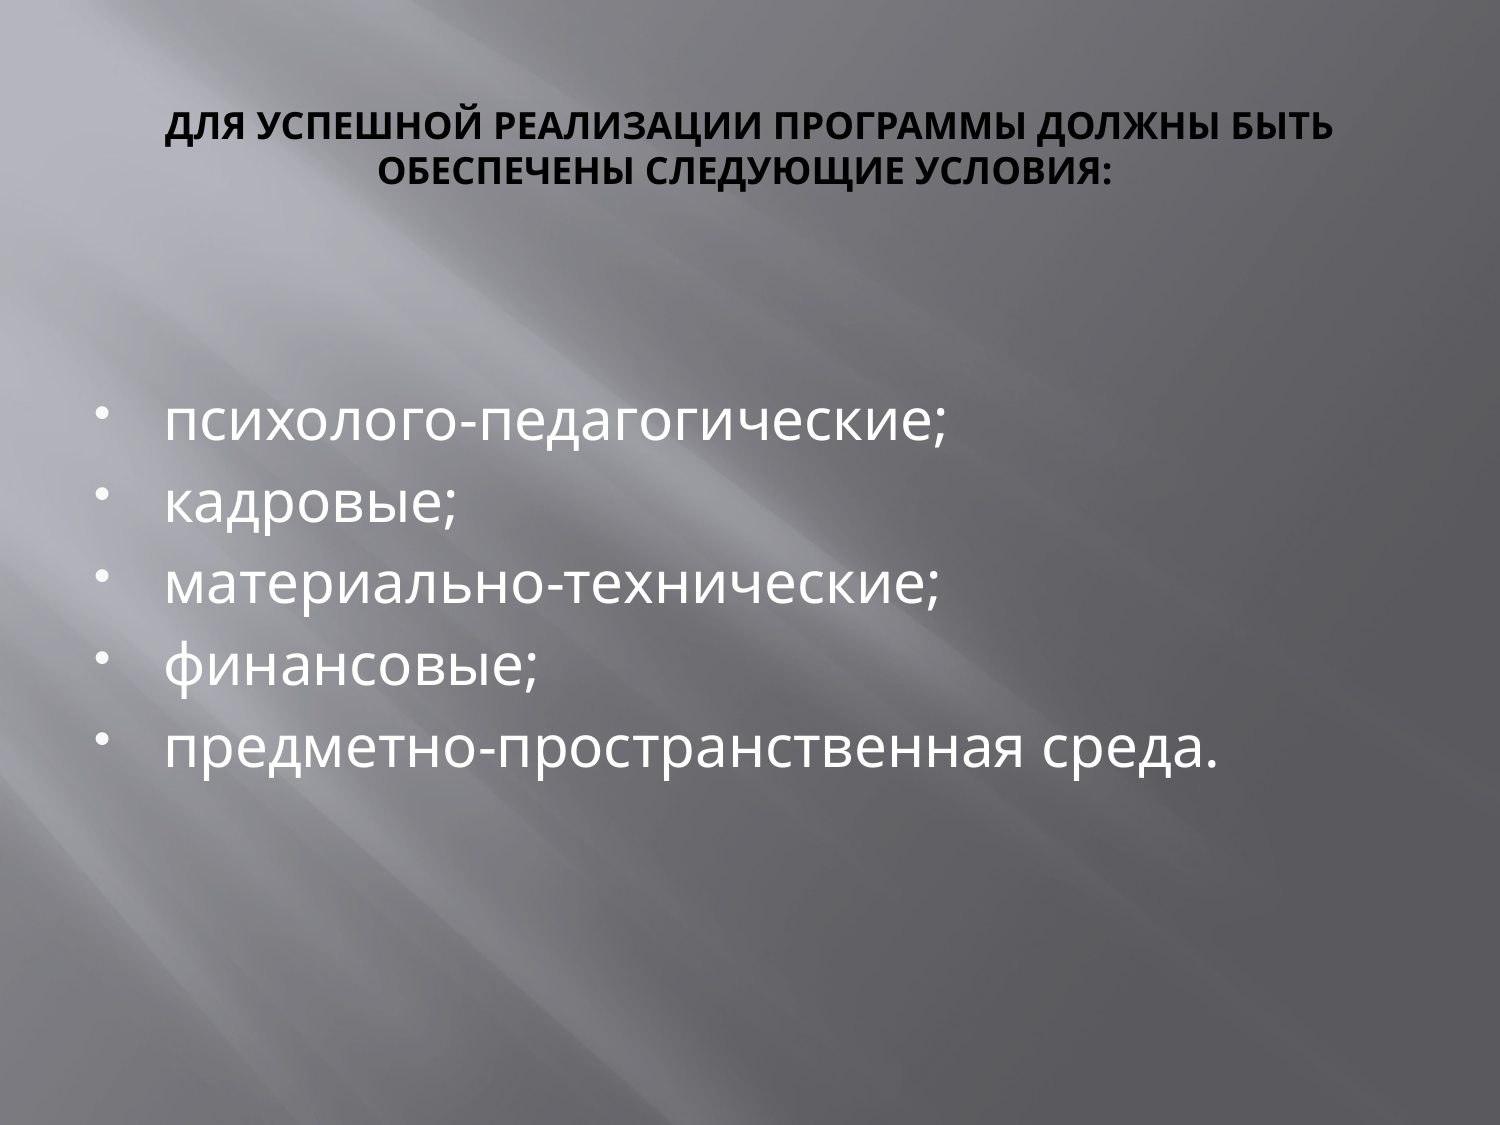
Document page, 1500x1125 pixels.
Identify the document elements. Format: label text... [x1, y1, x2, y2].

title ДЛЯ УСПЕШНОЙ РЕАЛИЗАЦИИ ПРОГРАММЫ ДОЛЖНЫ БЫТЬ ОБЕСПЕЧЕНЫ СЛЕДУЮЩИЕ УСЛОВИЯ: [75, 45, 1425, 200]
list психолого-педагогические; кадровые; материально-технические; финансовые; предметно-пространственная среда. [58, 292, 1409, 1066]
